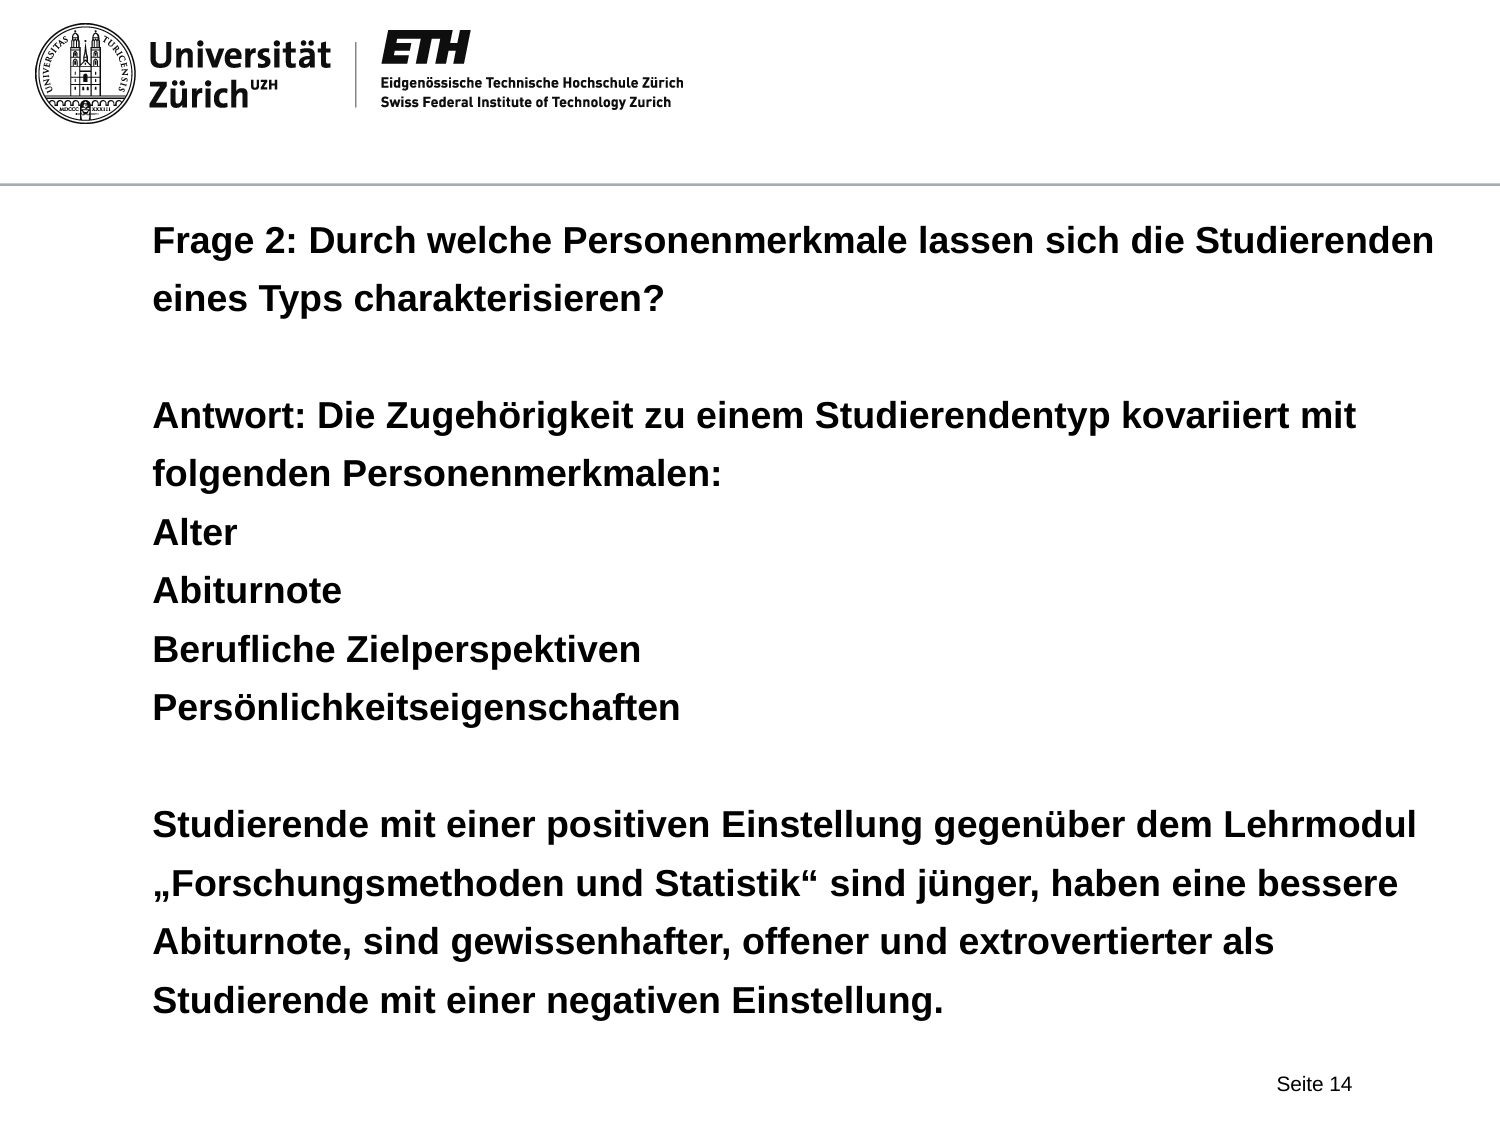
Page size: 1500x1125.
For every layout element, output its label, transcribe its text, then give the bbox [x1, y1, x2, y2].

slide_number Seite 14 [1222, 1070, 1353, 1106]
picture [35, 23, 683, 124]
text_box Frage 2: Durch welche Personenmerkmale lassen sich die Studierenden eines Typs charakterisieren? Antwort: Die Zugehörigkeit zu einem Studierendentyp kovariiert mit folgenden Personenmerkmalen: Alter Abiturnote Berufliche Zielperspektiven Persönlichkeitseigenschaften Studierende mit einer positiven Einstellung gegenüber dem Lehrmodul „Forschungsmethoden und Statistik“ sind jünger, haben eine bessere Abiturnote, sind gewissenhafter, offener und extrovertierter als Studierende mit einer negativen Einstellung. [152, 196, 1495, 1059]
